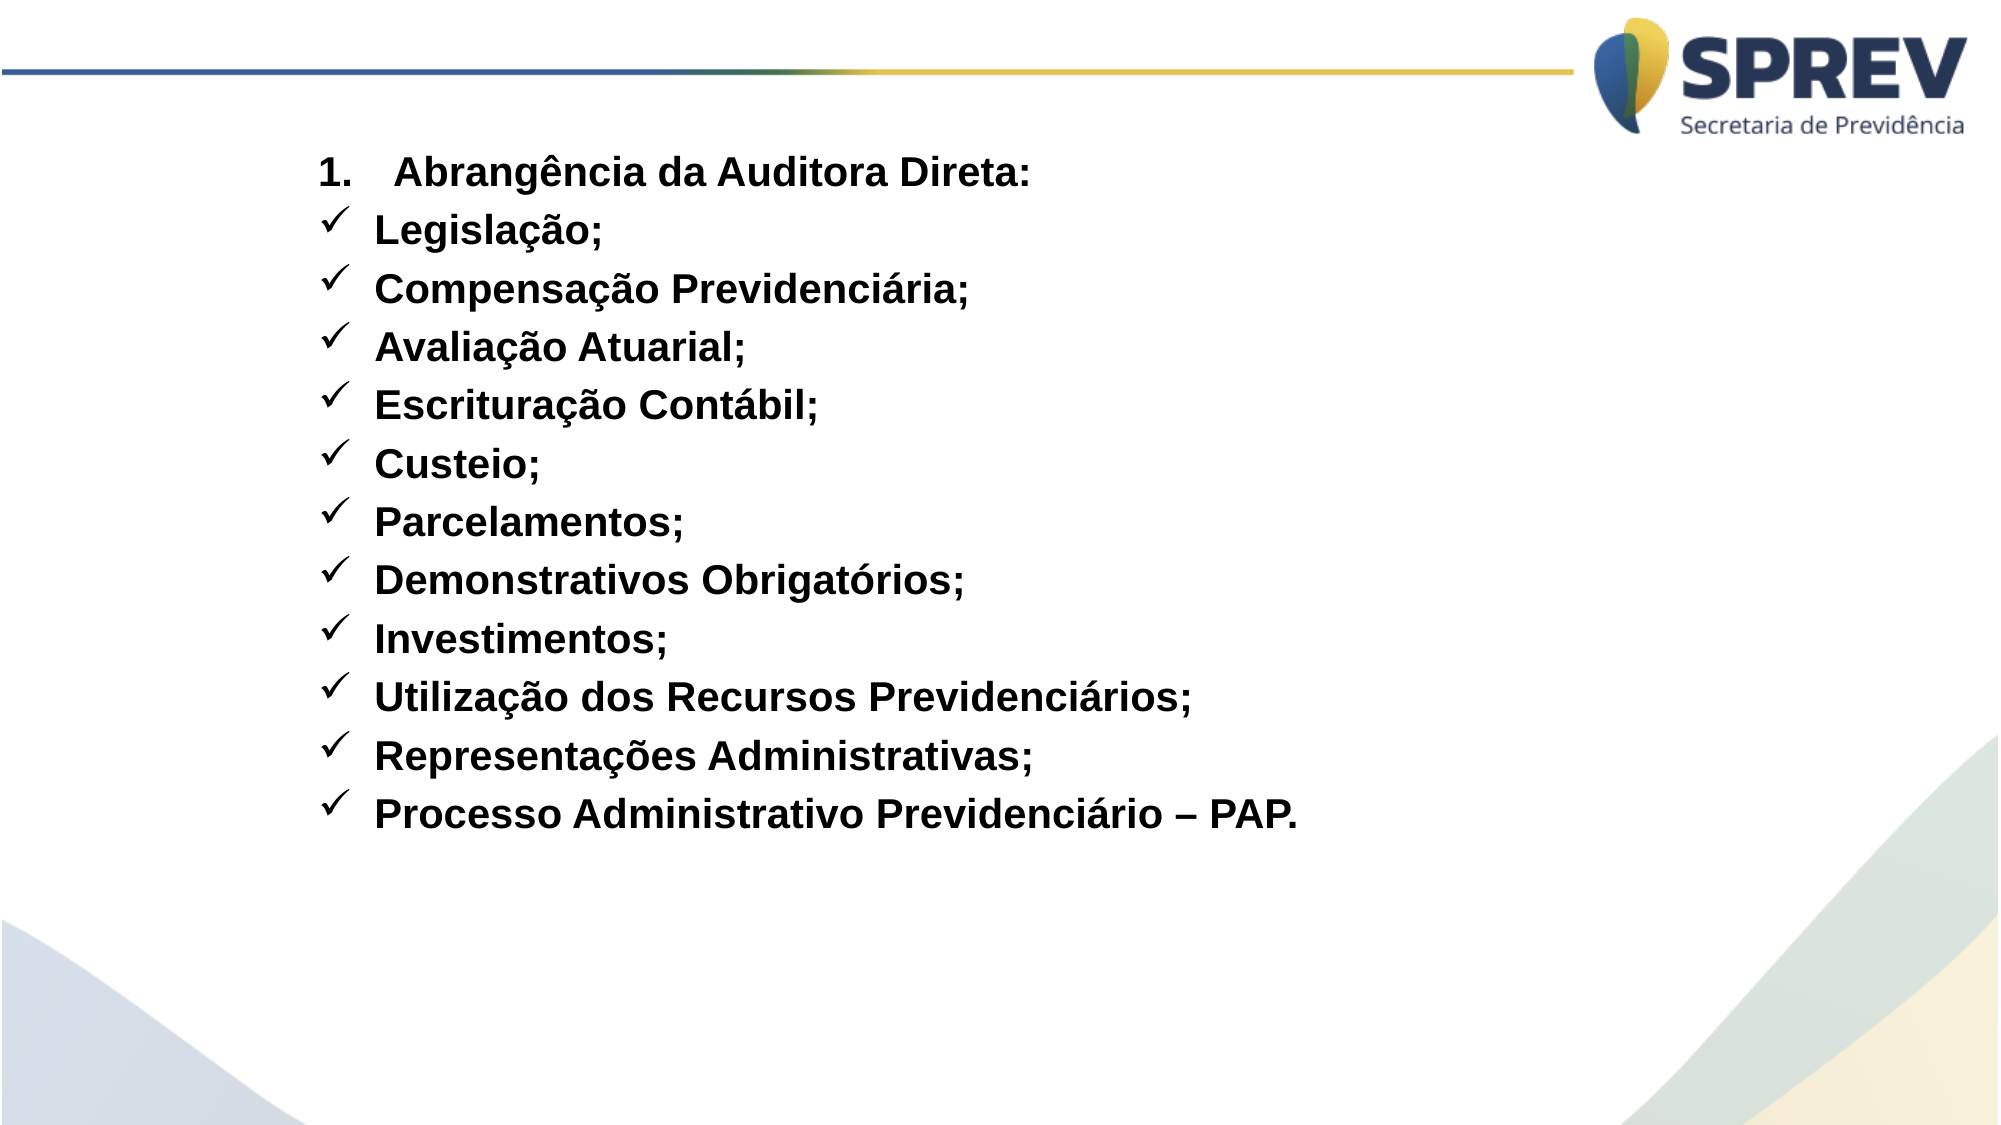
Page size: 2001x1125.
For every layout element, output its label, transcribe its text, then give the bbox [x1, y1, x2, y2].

list Abrangência da Auditora Direta: Legislação; Compensação Previdenciária; Avaliação Atuarial; Escrituração Contábil; Custeio; Parcelamentos; Demonstrativos Obrigatórios; Investimentos; Utilização dos Recursos Previdenciários; Representações Administrativas; Processo Administrativo Previdenciário – PAP. [303, 137, 1654, 951]
picture [2, 0, 1998, 1125]
